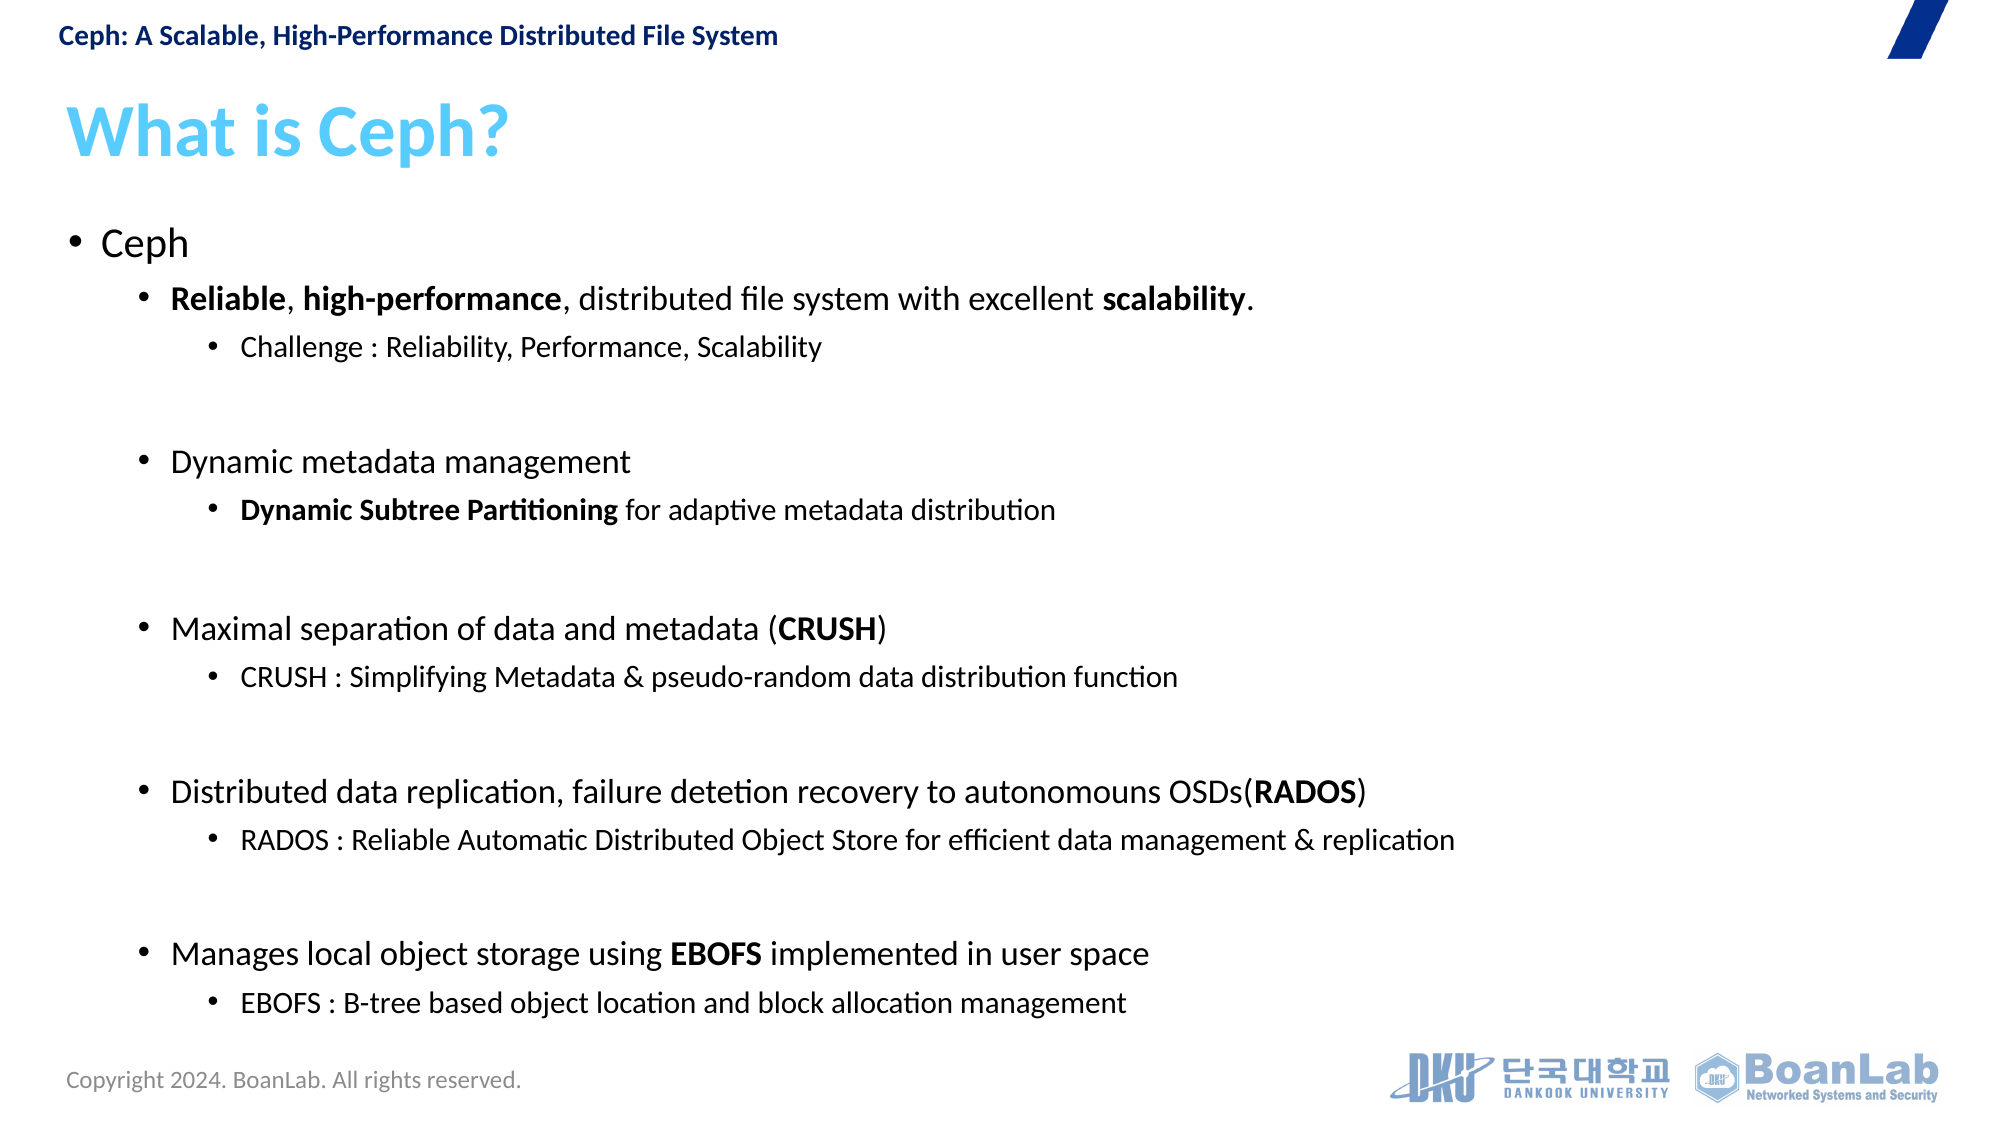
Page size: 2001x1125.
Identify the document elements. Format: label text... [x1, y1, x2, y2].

list Ceph: A Scalable, High-Performance Distributed File System [41, 9, 1378, 70]
list Ceph Reliable, high-performance, distributed file system with excellent scalability. Challenge : Reliability, Performance, Scalability Dynamic metadata management Dynamic Subtree Partitioning for adaptive metadata distribution Maximal separation of data and metadata (CRUSH) CRUSH : Simplifying Metadata & pseudo-random data distribution function Distributed data replication, failure detetion recovery to autonomouns OSDs(RADOS) RADOS : Reliable Automatic Distributed Object Store for efficient data management & replication Manages local object storage using EBOFS implemented in user space EBOFS : B-tree based object location and block allocation management [51, 207, 1949, 1032]
title What is Ceph? [51, 81, 1949, 181]
picture [1887, 0, 1949, 59]
footer Copyright 2024. BoanLab. All rights reserved. [51, 1048, 727, 1109]
